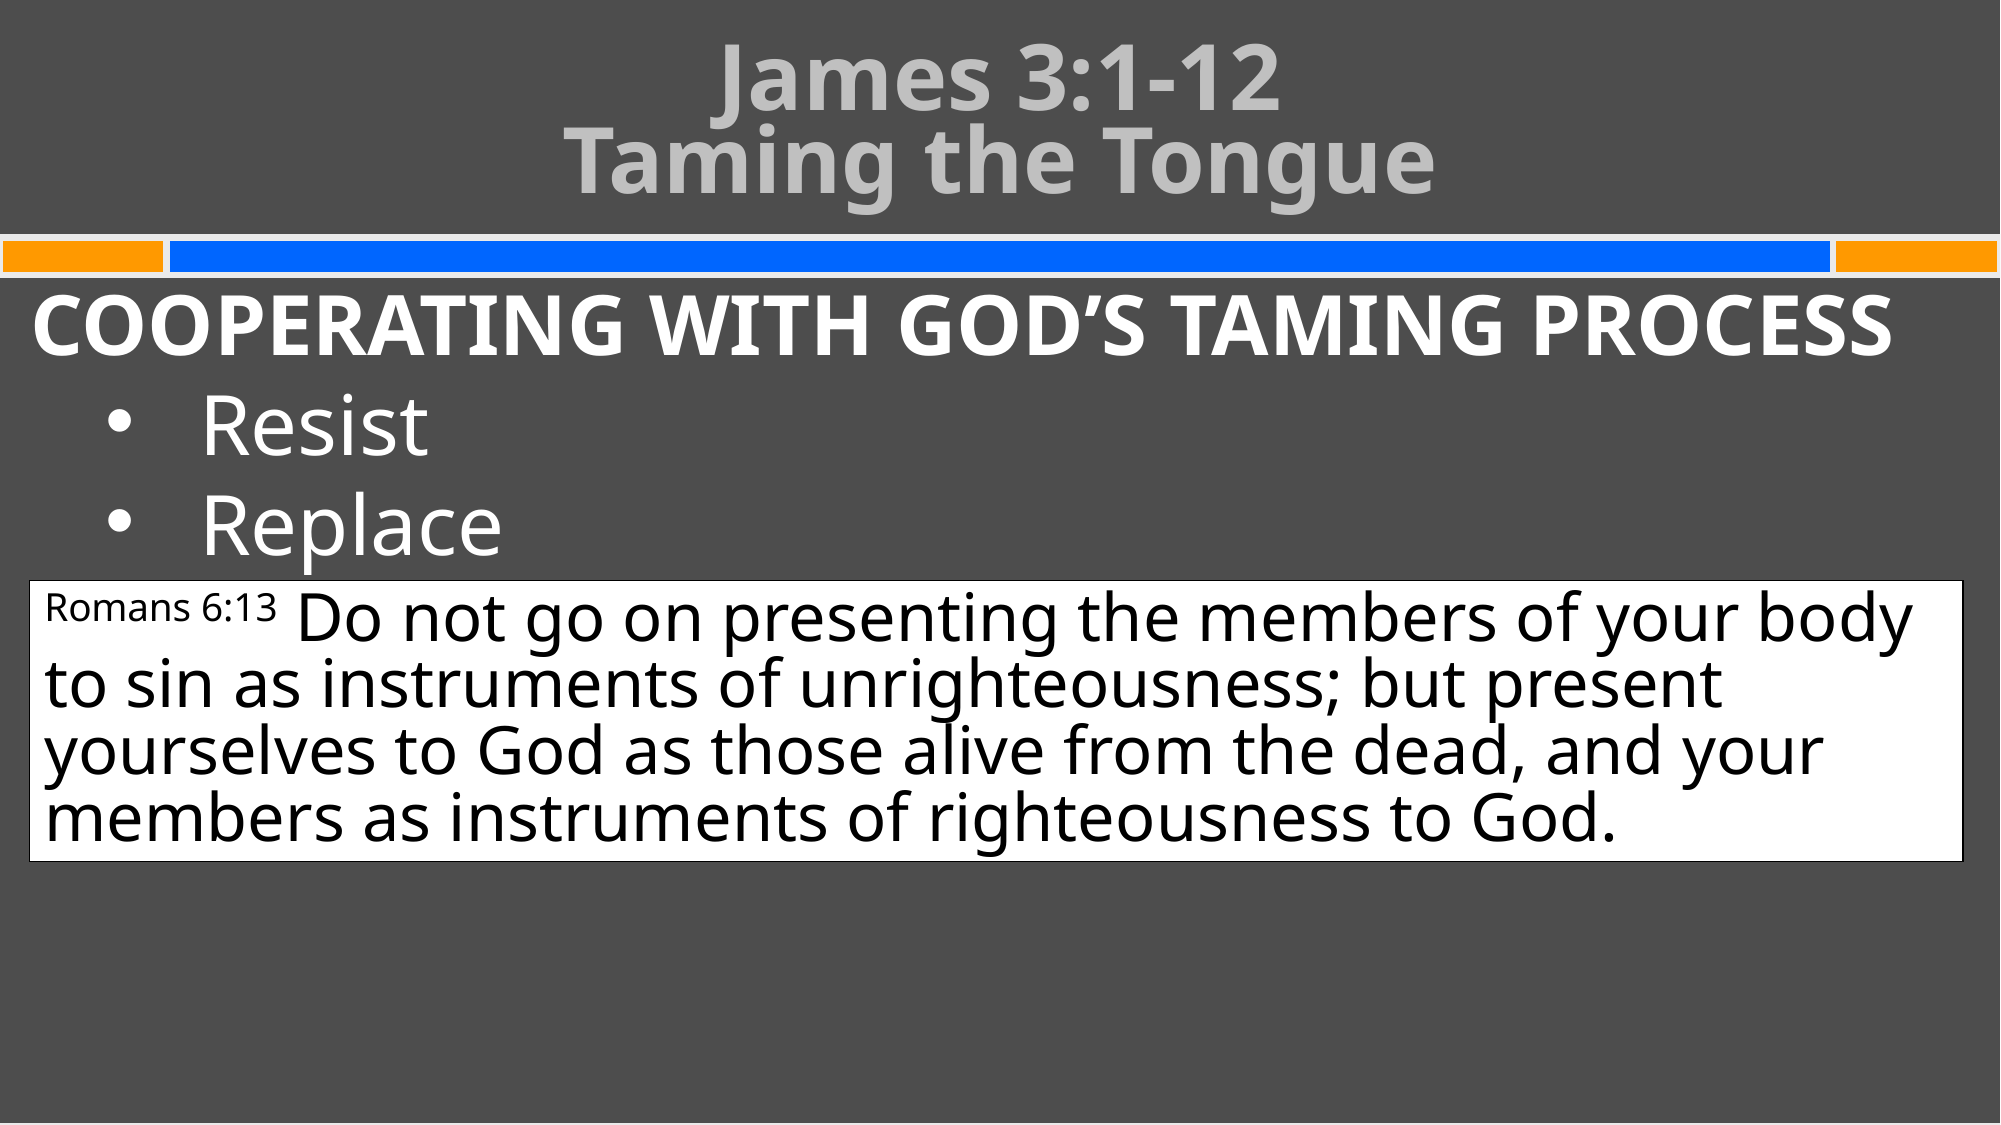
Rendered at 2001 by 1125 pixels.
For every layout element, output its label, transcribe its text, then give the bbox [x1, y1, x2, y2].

text_box Romans 6:13 Do not go on presenting the members of your body to sin as instruments of unrighteousness; but present yourselves to God as those alive from the dead, and your members as instruments of righteousness to God. [29, 580, 1963, 862]
title James 3:1-12 Taming the Tongue [99, 44, 1901, 213]
list COOPERATING WITH GOD’S TAMING PROCESS Resist Replace [15, 291, 1958, 1096]
